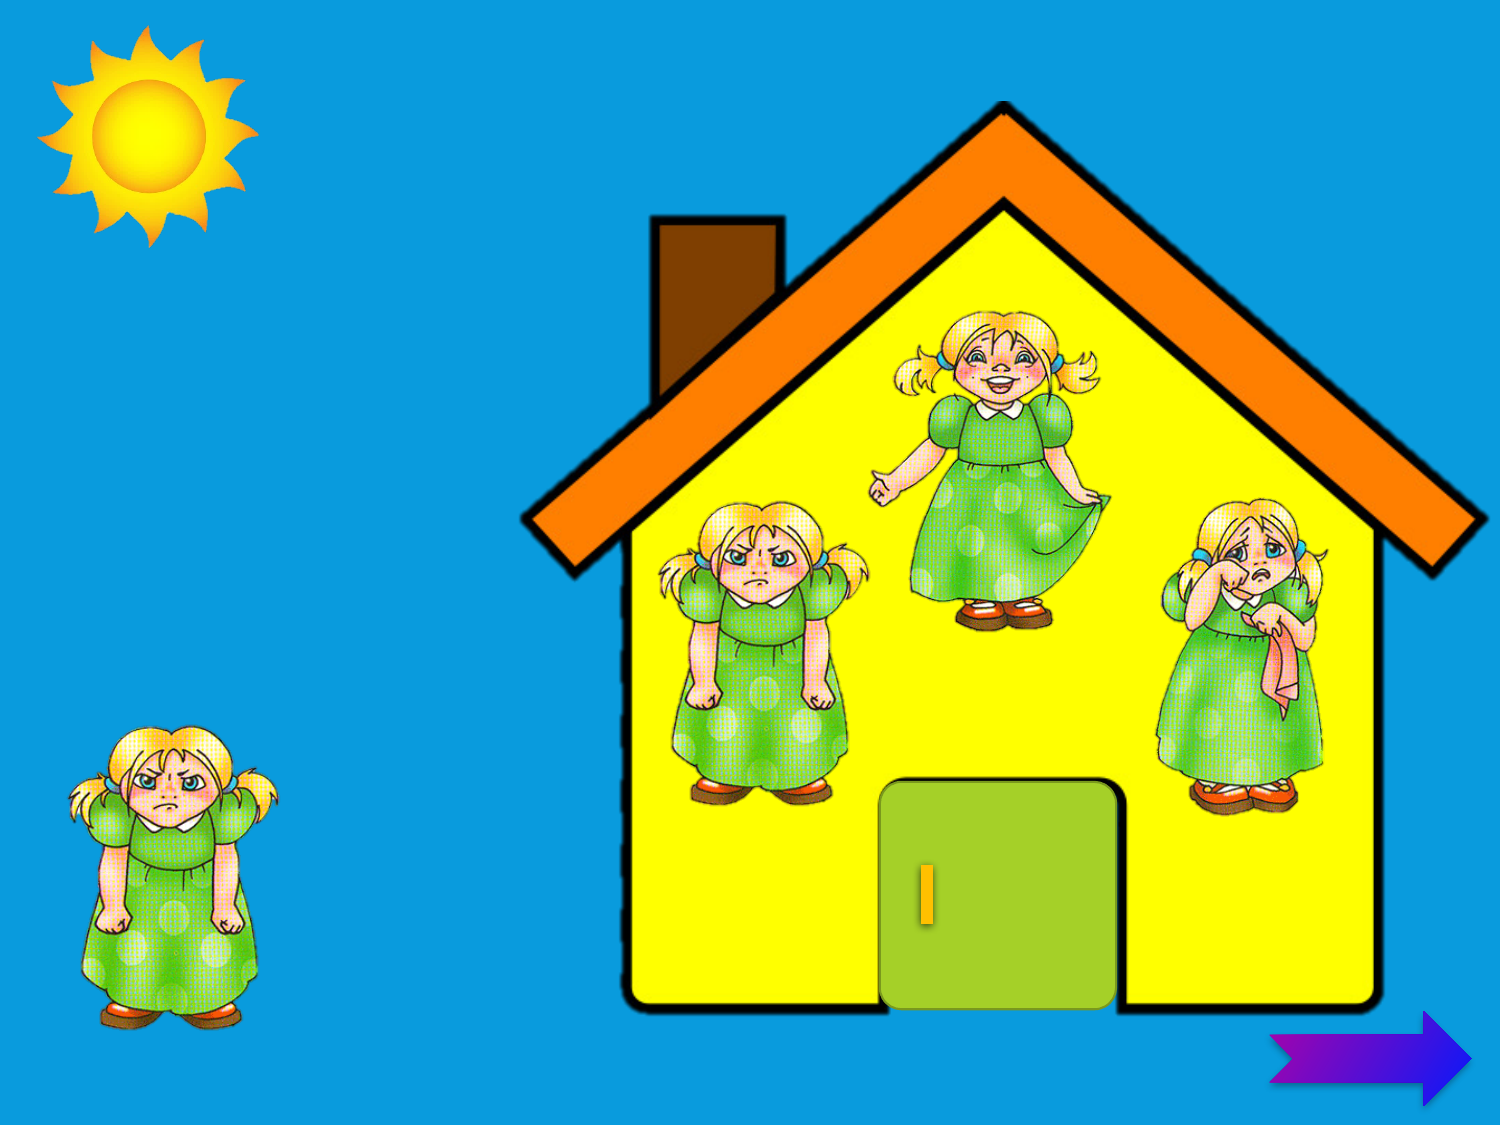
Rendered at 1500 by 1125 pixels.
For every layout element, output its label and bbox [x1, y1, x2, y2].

picture [69, 725, 279, 1030]
text_box [277, 101, 1500, 1039]
picture [38, 27, 258, 247]
text_box [1268, 1047, 1472, 1107]
picture [631, 291, 1377, 847]
